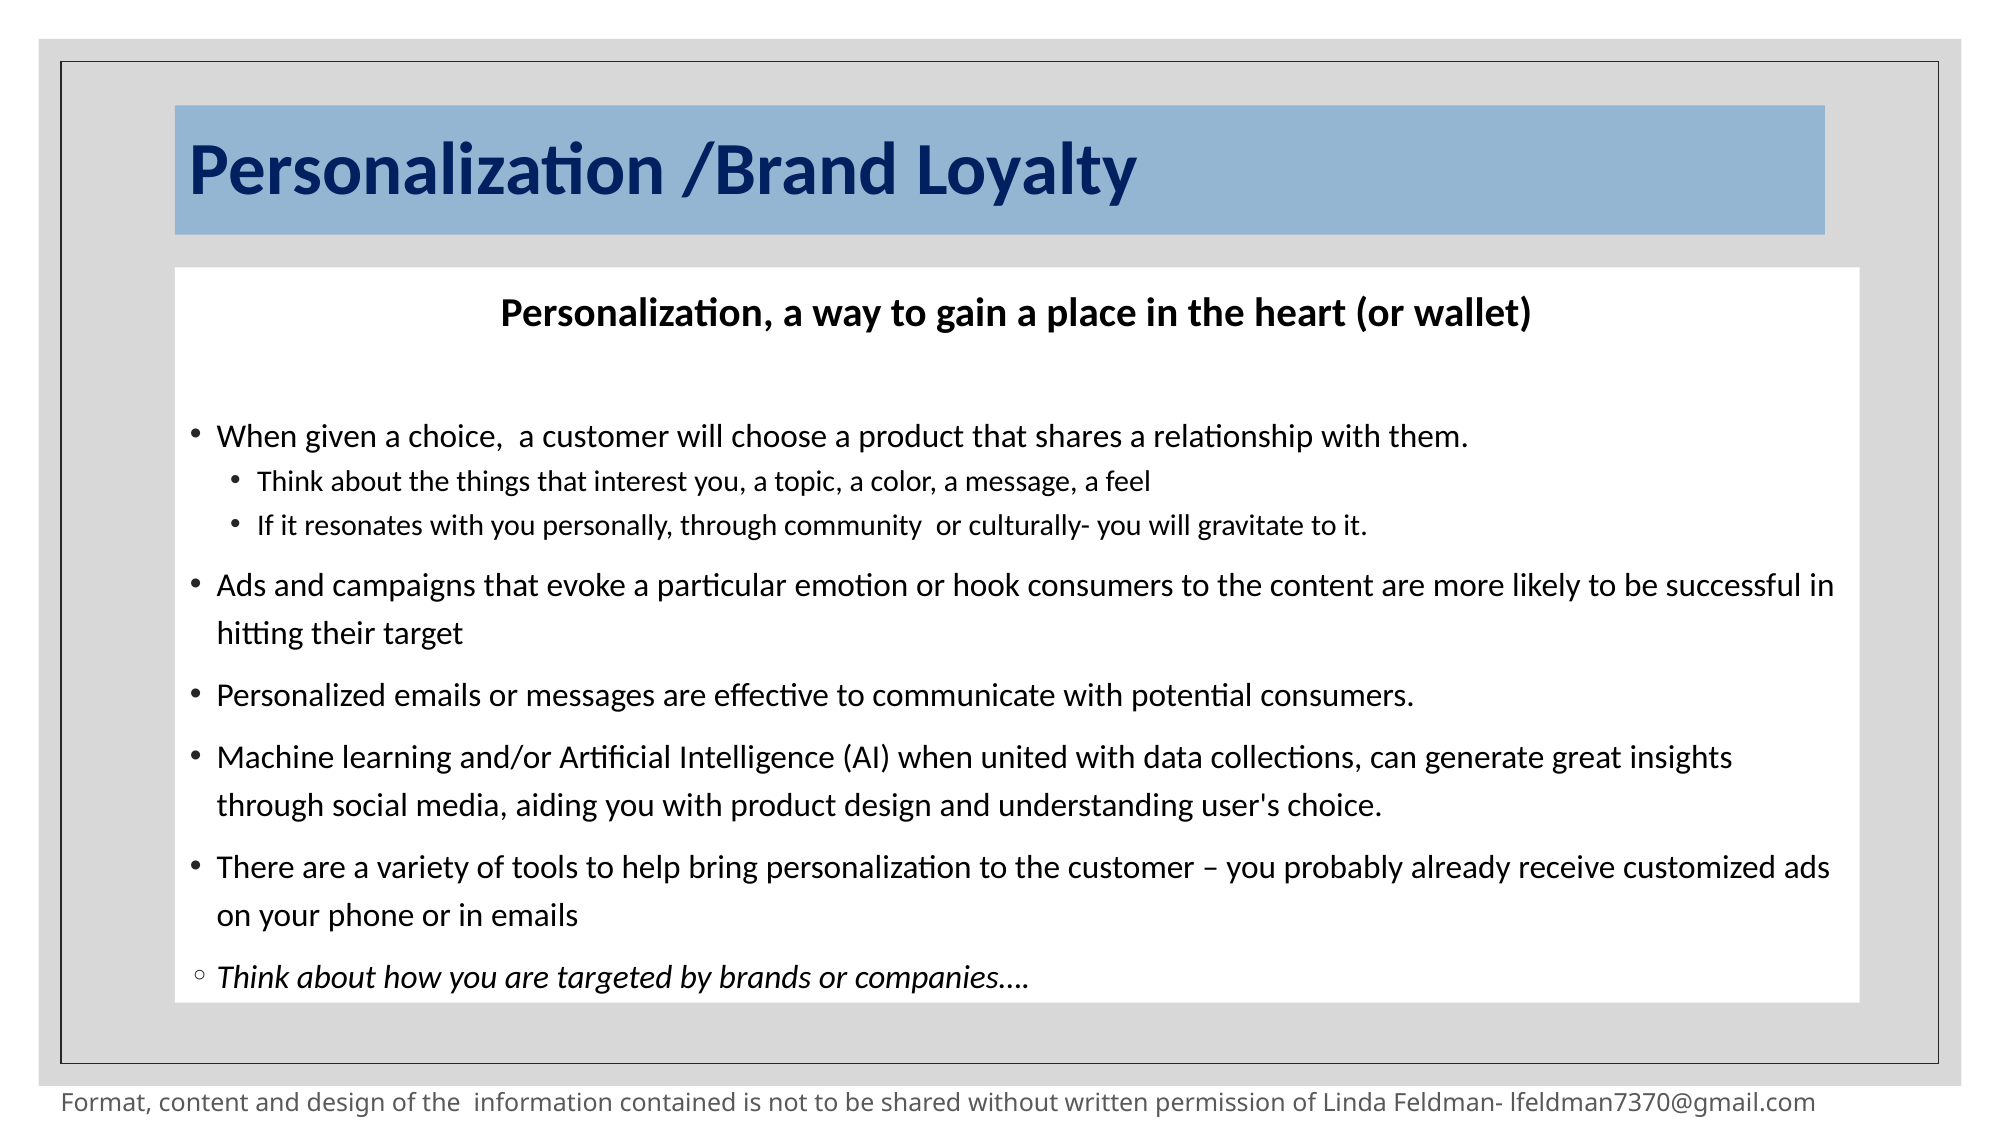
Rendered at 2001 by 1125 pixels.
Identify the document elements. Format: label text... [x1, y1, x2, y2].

title Personalization /Brand Loyalty [174, 105, 1825, 235]
list Personalization, a way to gain a place in the heart (or wallet) When given a choice, a customer will choose a product that shares a relationship with them. Think about the things that interest you, a topic, a color, a message, a feel If it resonates with you personally, through community or culturally- you will gravitate to it. Ads and campaigns that evoke a particular emotion or hook consumers to the content are more likely to be successful in hitting their target Personalized emails or messages are effective to communicate with potential consumers. Machine learning and/or Artificial Intelligence (AI) when united with data collections, can generate great insights through social media, aiding you with product design and understanding user's choice. There are a variety of tools to help bring personalization to the customer – you probably already receive customized ads on your phone or in emails Think about how you are targeted by brands or companies…. [174, 267, 1860, 1003]
text_box Format, content and design of the information contained is not to be shared without written permission of Linda Feldman- lfeldman7370@gmail.com [45, 1079, 1906, 1125]
